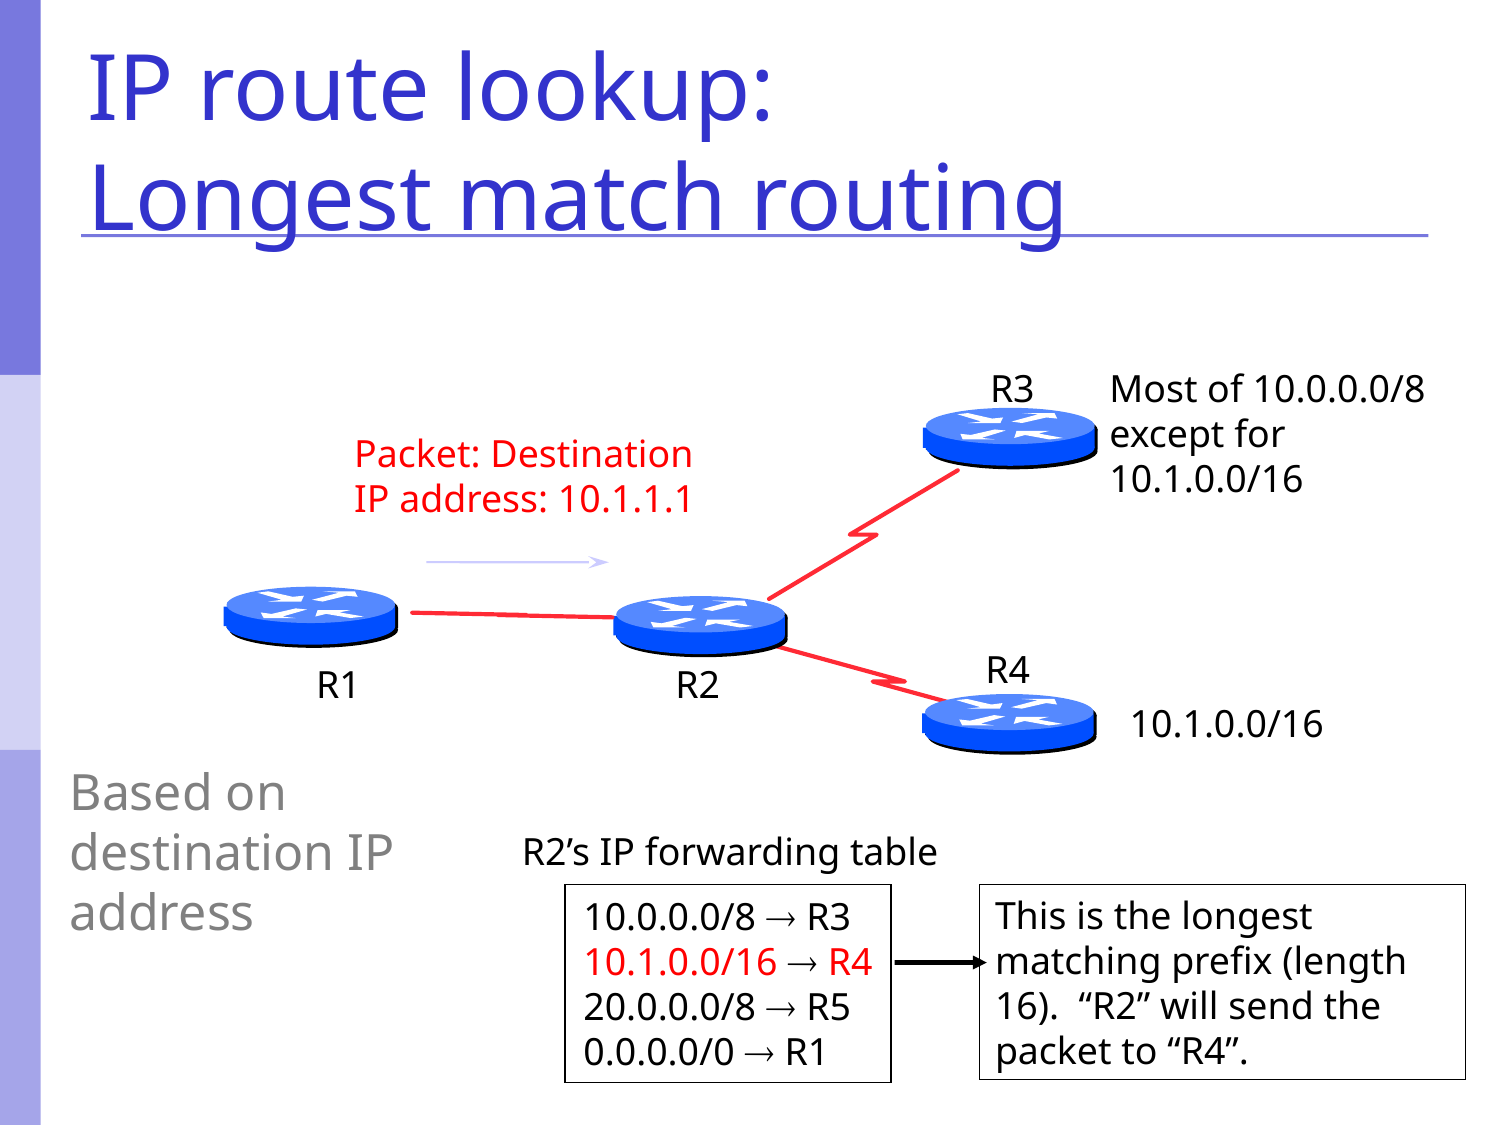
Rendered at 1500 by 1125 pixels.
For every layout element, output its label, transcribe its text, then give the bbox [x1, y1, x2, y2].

title IP route lookup: Longest match routing [74, 45, 1394, 233]
text_box Most of 10.0.0.0/8 except for 10.1.0.0/16 [1093, 357, 1497, 509]
text_box R2 [659, 665, 737, 714]
text_box This is the longest matching prefix (length 16). “R2” will send the packet to “R4”. [979, 884, 1466, 1080]
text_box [921, 693, 1097, 755]
text_box 10.1.0.0/16 [1113, 692, 1340, 753]
text_box [793, 650, 923, 695]
text_box [588, 556, 609, 569]
text_box R1 [300, 655, 377, 715]
text_box R2’s IP forwarding table [503, 818, 958, 882]
text_box Packet: Destination IP address: 10.1.1.1 [336, 421, 714, 530]
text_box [922, 407, 1098, 470]
text_box Based on destination IP address [51, 751, 475, 950]
text_box R3 [974, 357, 1051, 406]
text_box [894, 956, 987, 969]
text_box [613, 595, 789, 658]
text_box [223, 586, 399, 649]
text_box [776, 479, 946, 594]
text_box R4 [969, 638, 1046, 692]
text_box 10.0.0.0/8  R3 10.1.0.0/16  R4 20.0.0.0/8  R5 0.0.0.0/0  R1 [564, 884, 892, 1083]
